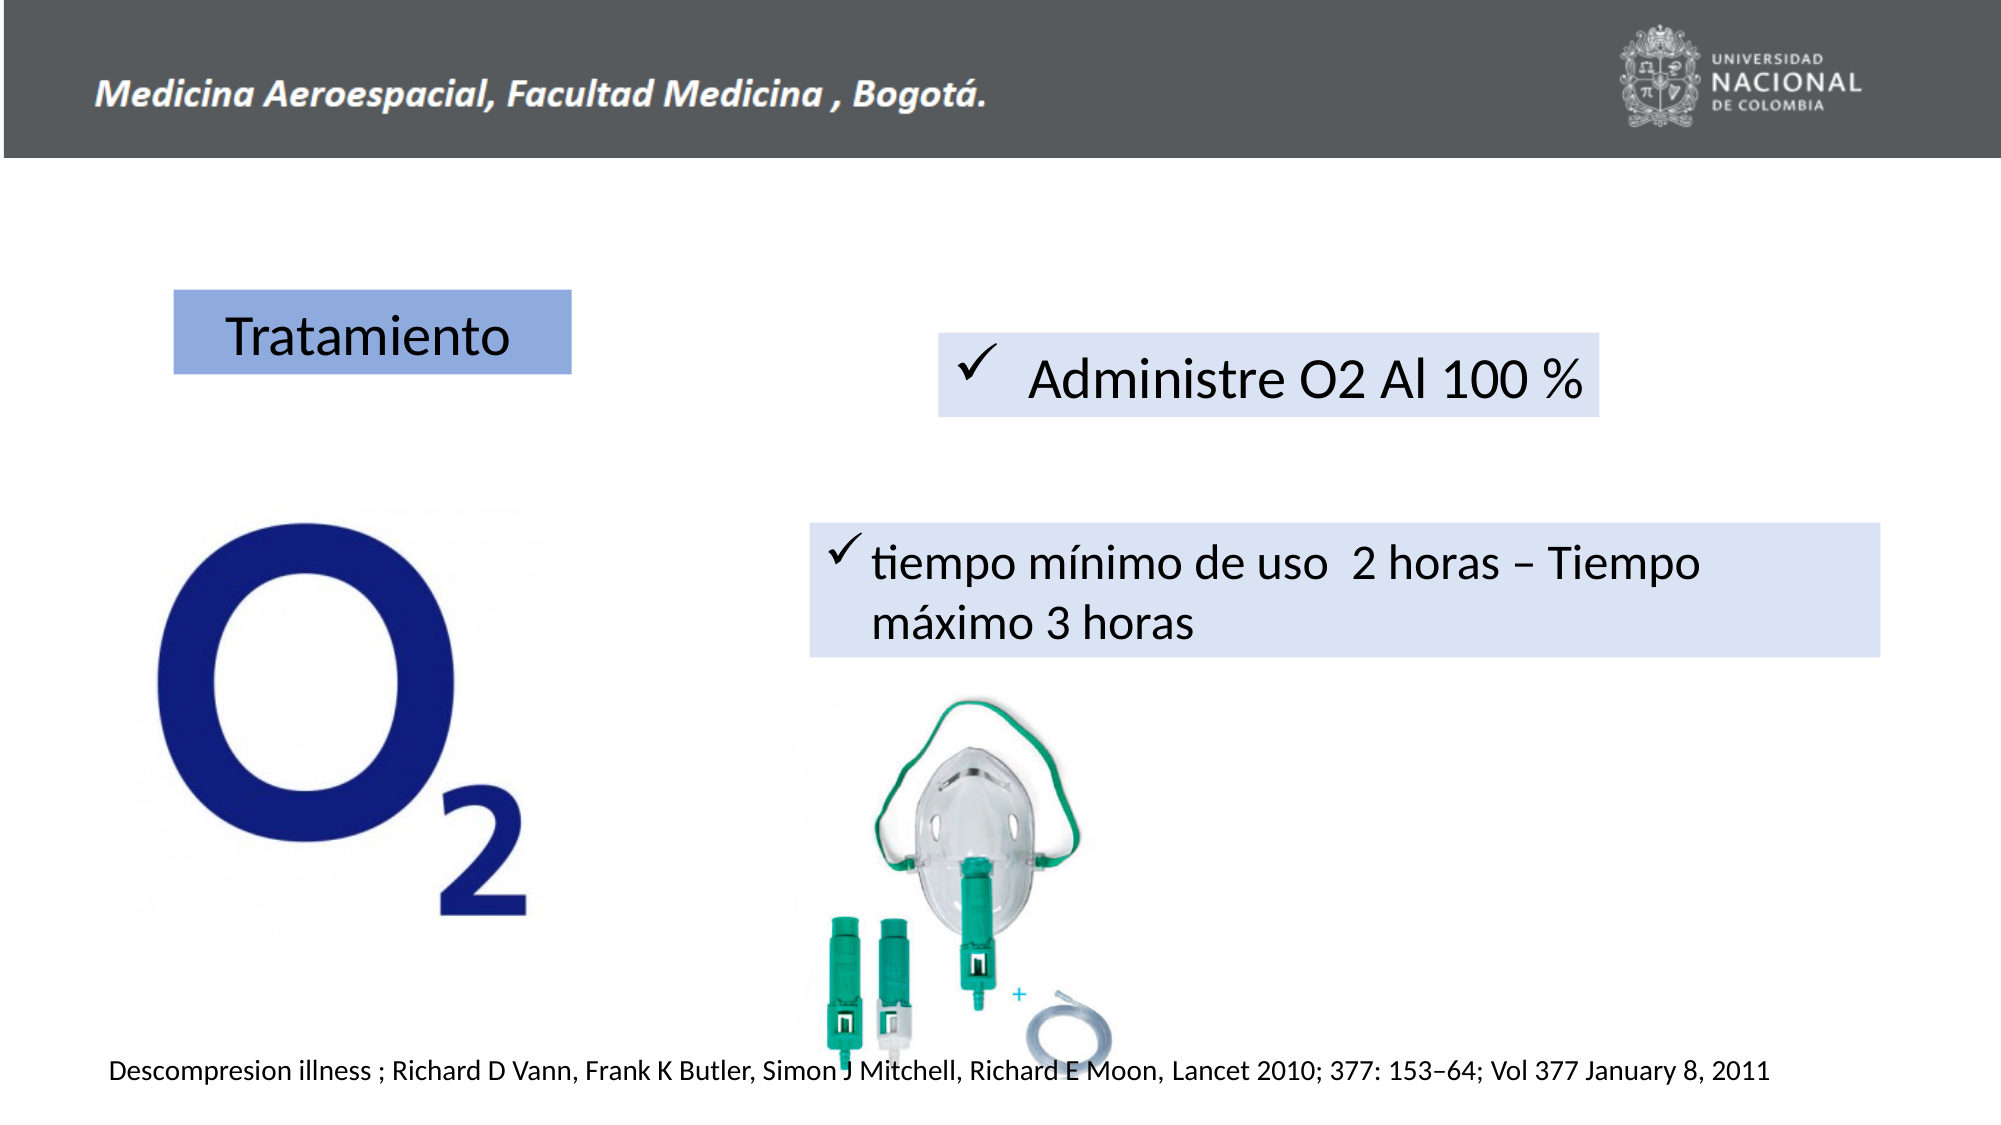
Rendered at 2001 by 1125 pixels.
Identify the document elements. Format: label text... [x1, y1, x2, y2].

picture [732, 677, 1206, 1100]
text_box Descompresion illness ; Richard D Vann, Frank K Butler, Simon J Mitchell, Richard E Moon, Lancet 2010; 377: 153–64; Vol 377 January 8, 2011 [94, 1043, 732, 1094]
picture [3, 0, 2001, 158]
text_box Administre O2 Al 100 % [938, 332, 1600, 418]
picture [134, 506, 544, 936]
text_box tiempo mínimo de uso 2 horas – Tiempo máximo 3 horas [809, 522, 1881, 658]
text_box Descompresion illness ; Richard D Vann, Frank K Butler, Simon J Mitchell, Richard E Moon, Lancet 2010; 377: 153–64; Vol 377 January 8, 2011 [1206, 1043, 1904, 1094]
text_box Tratamiento [173, 289, 572, 375]
